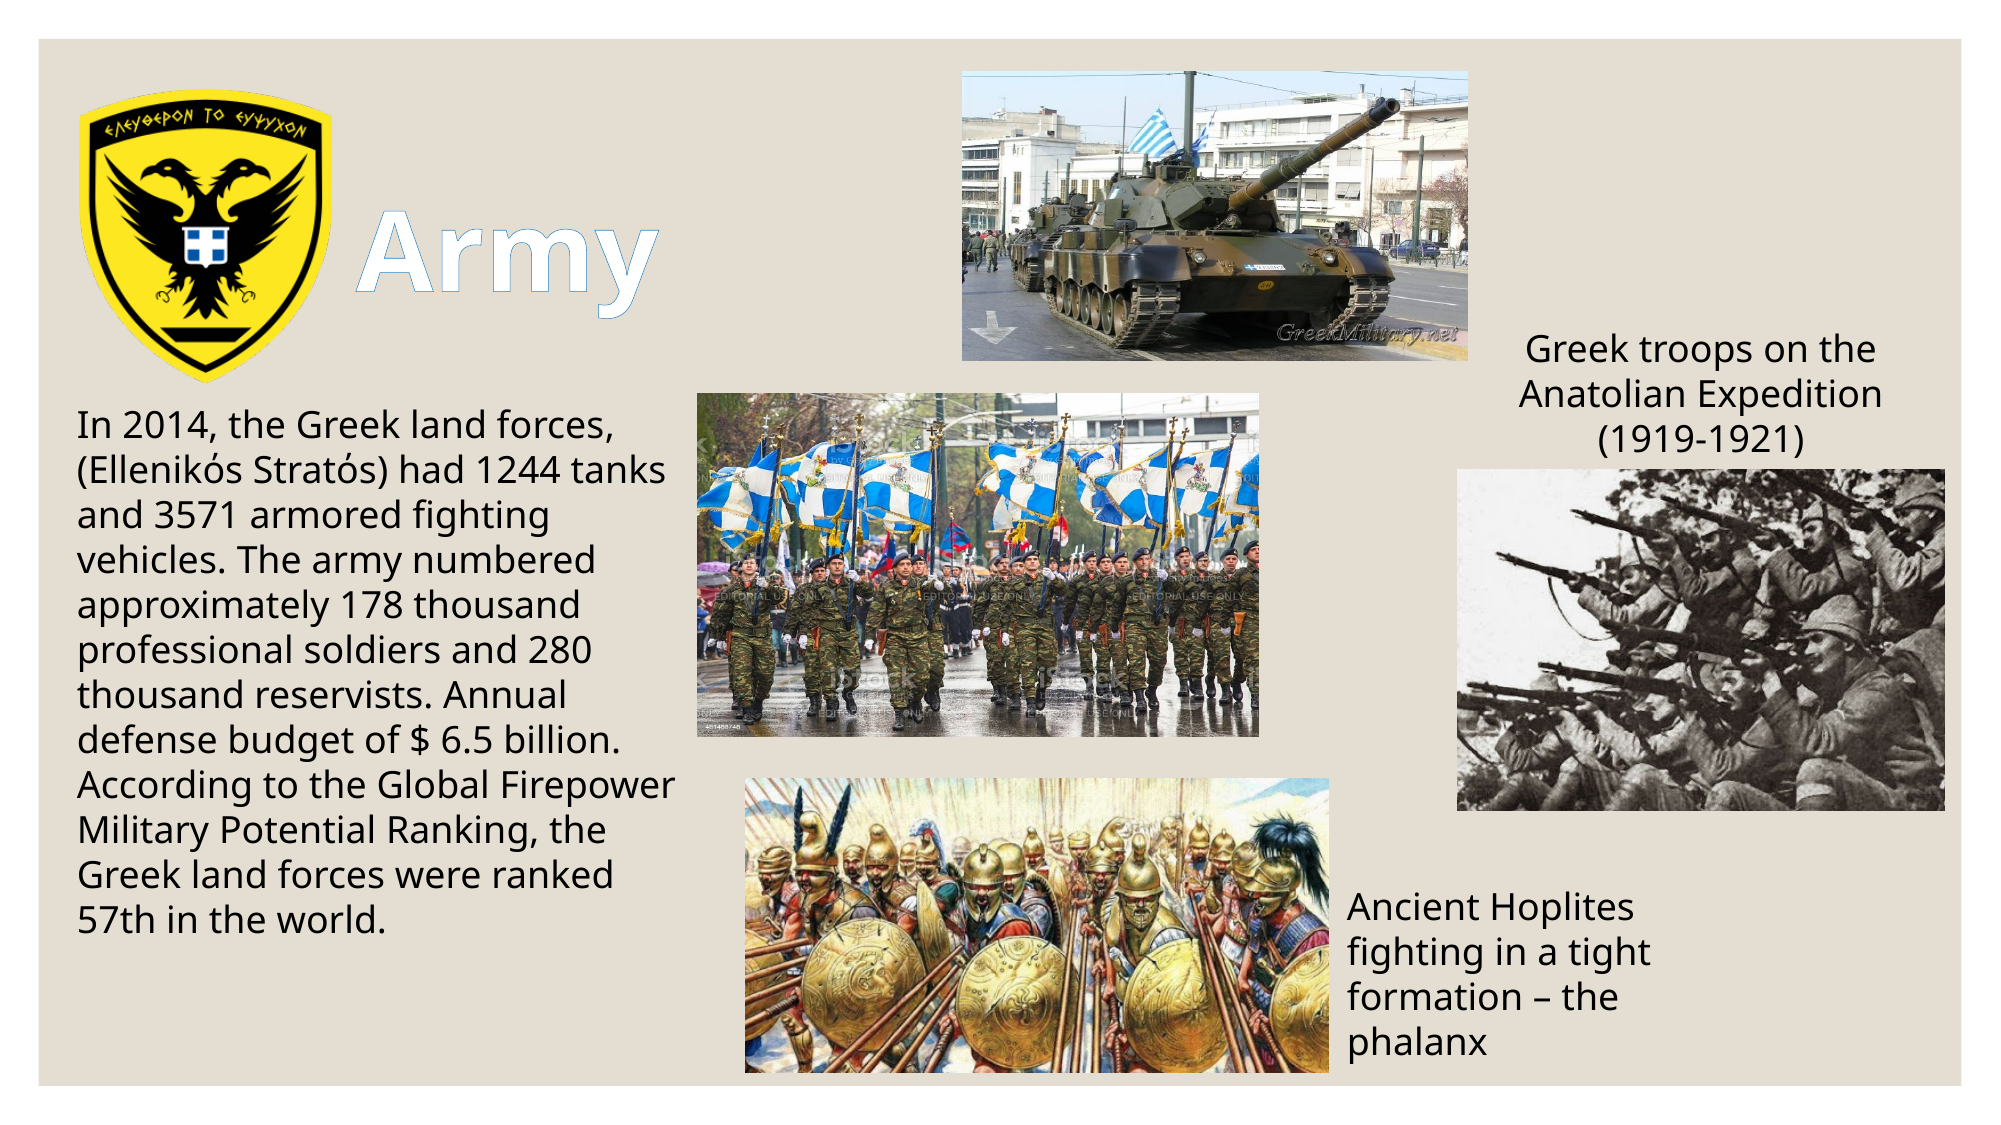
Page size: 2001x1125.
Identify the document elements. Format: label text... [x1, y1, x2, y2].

text_box Ancient Hoplites fighting in a tight formation – the phalanx [1334, 875, 1746, 1071]
text_box Greek troops on the Anatolian Expedition (1919-1921) [1477, 317, 1925, 465]
picture [79, 89, 332, 384]
picture [962, 71, 1468, 361]
picture [1457, 469, 1945, 811]
picture [697, 393, 1259, 737]
list In 2014, the Greek land forces, (Ellenikόs Stratόs) had 1244 tanks and 3571 armored fighting vehicles. The army numbered approximately 178 thousand professional soldiers and 280 thousand reservists. Annual defense budget of $ 6.5 billion. According to the Global Firepower Military Potential Ranking, the Greek land forces were ranked 57th in the world. [61, 393, 698, 1111]
picture [745, 778, 1329, 1073]
text_box Army [339, 171, 718, 322]
